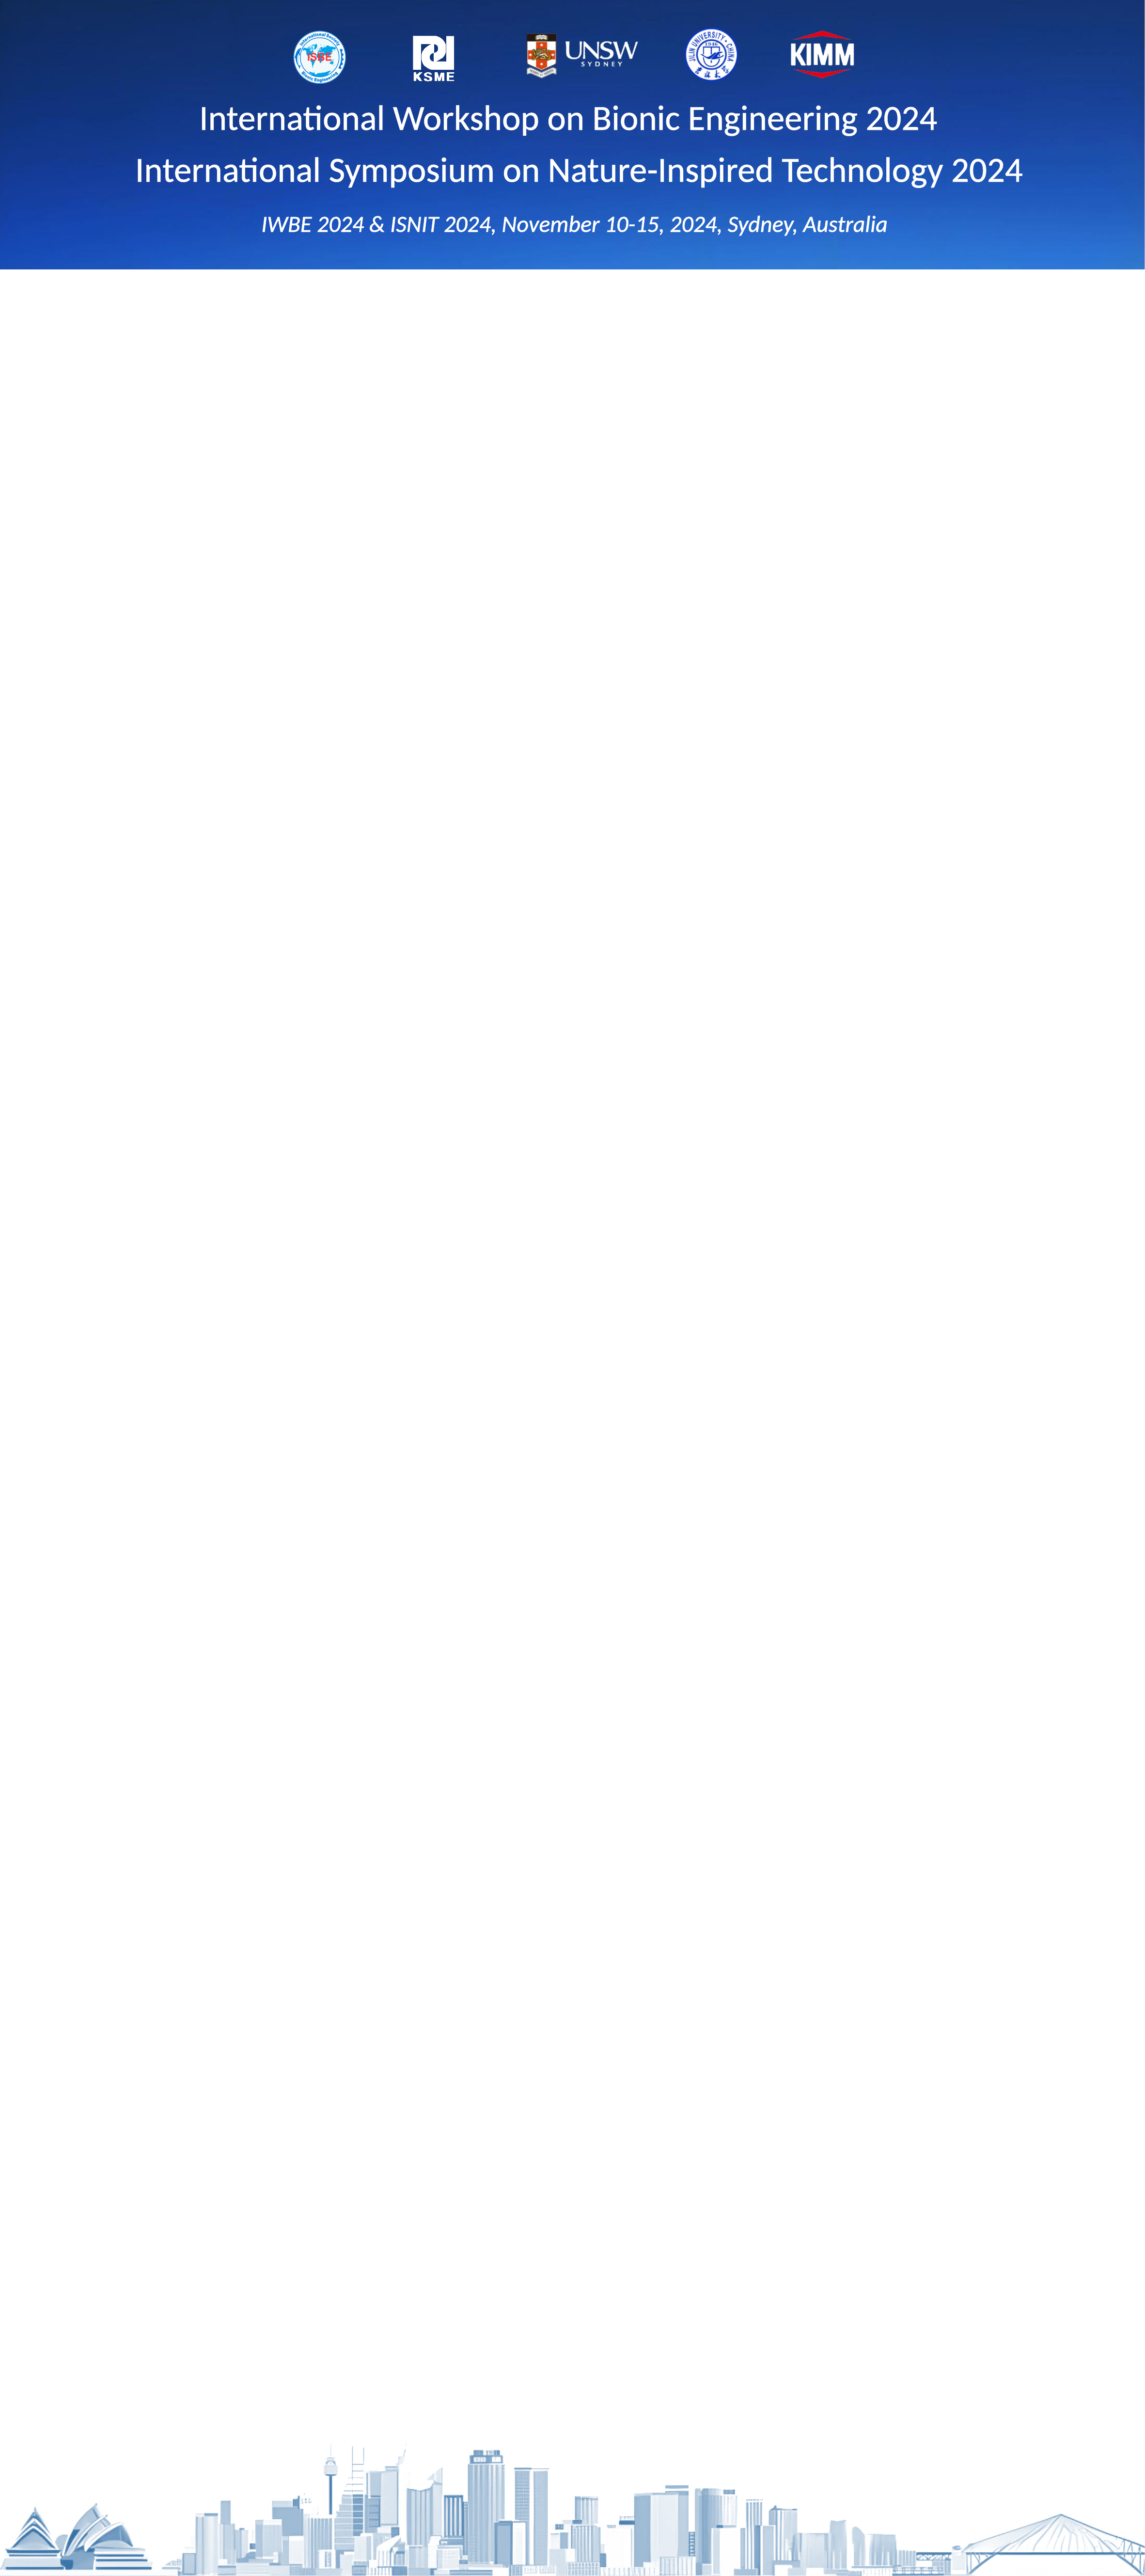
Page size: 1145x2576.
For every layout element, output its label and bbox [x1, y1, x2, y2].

picture [0, 0, 1145, 269]
